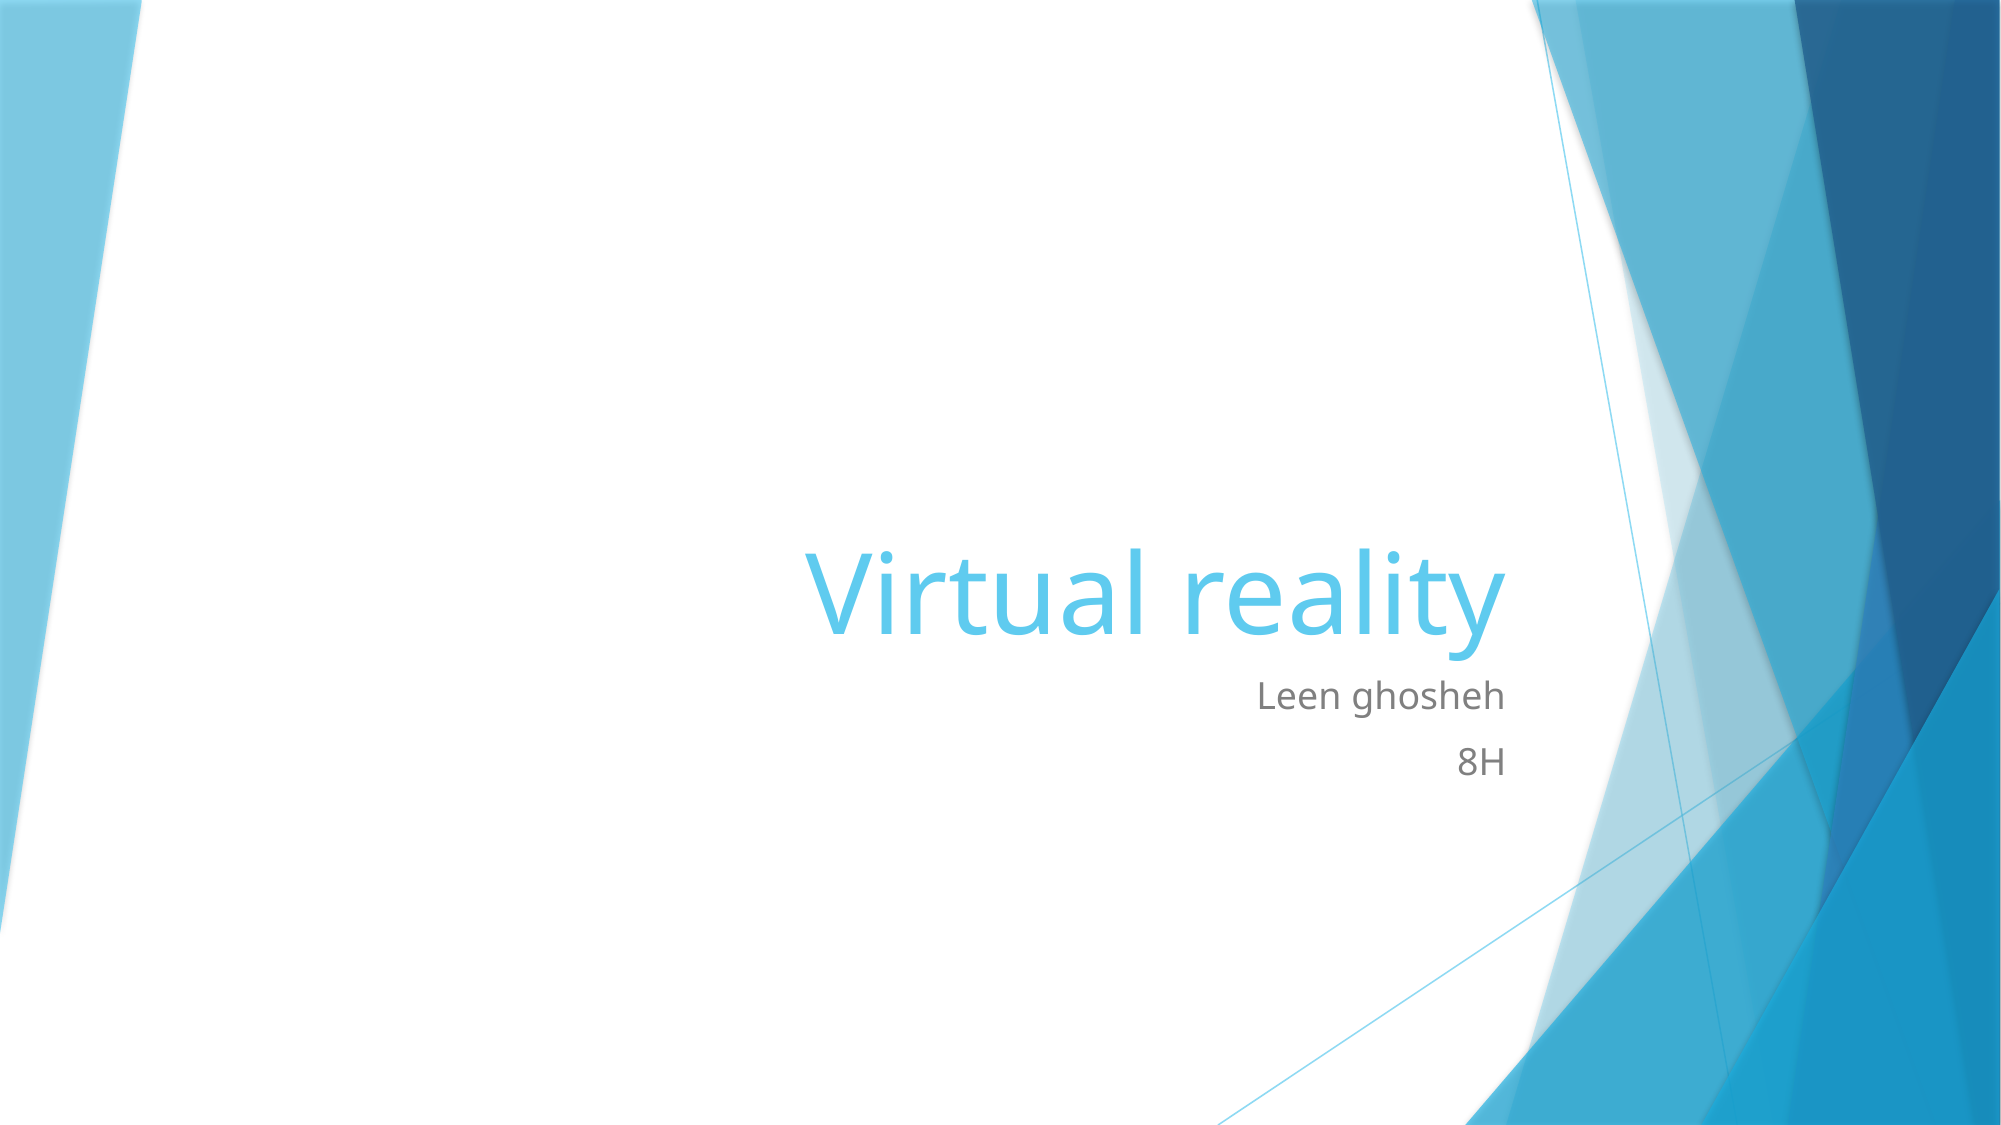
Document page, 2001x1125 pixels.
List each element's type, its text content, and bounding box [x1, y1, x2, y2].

title Virtual reality [247, 394, 1522, 664]
subtitle Leen ghosheh 8H [247, 664, 1522, 845]
